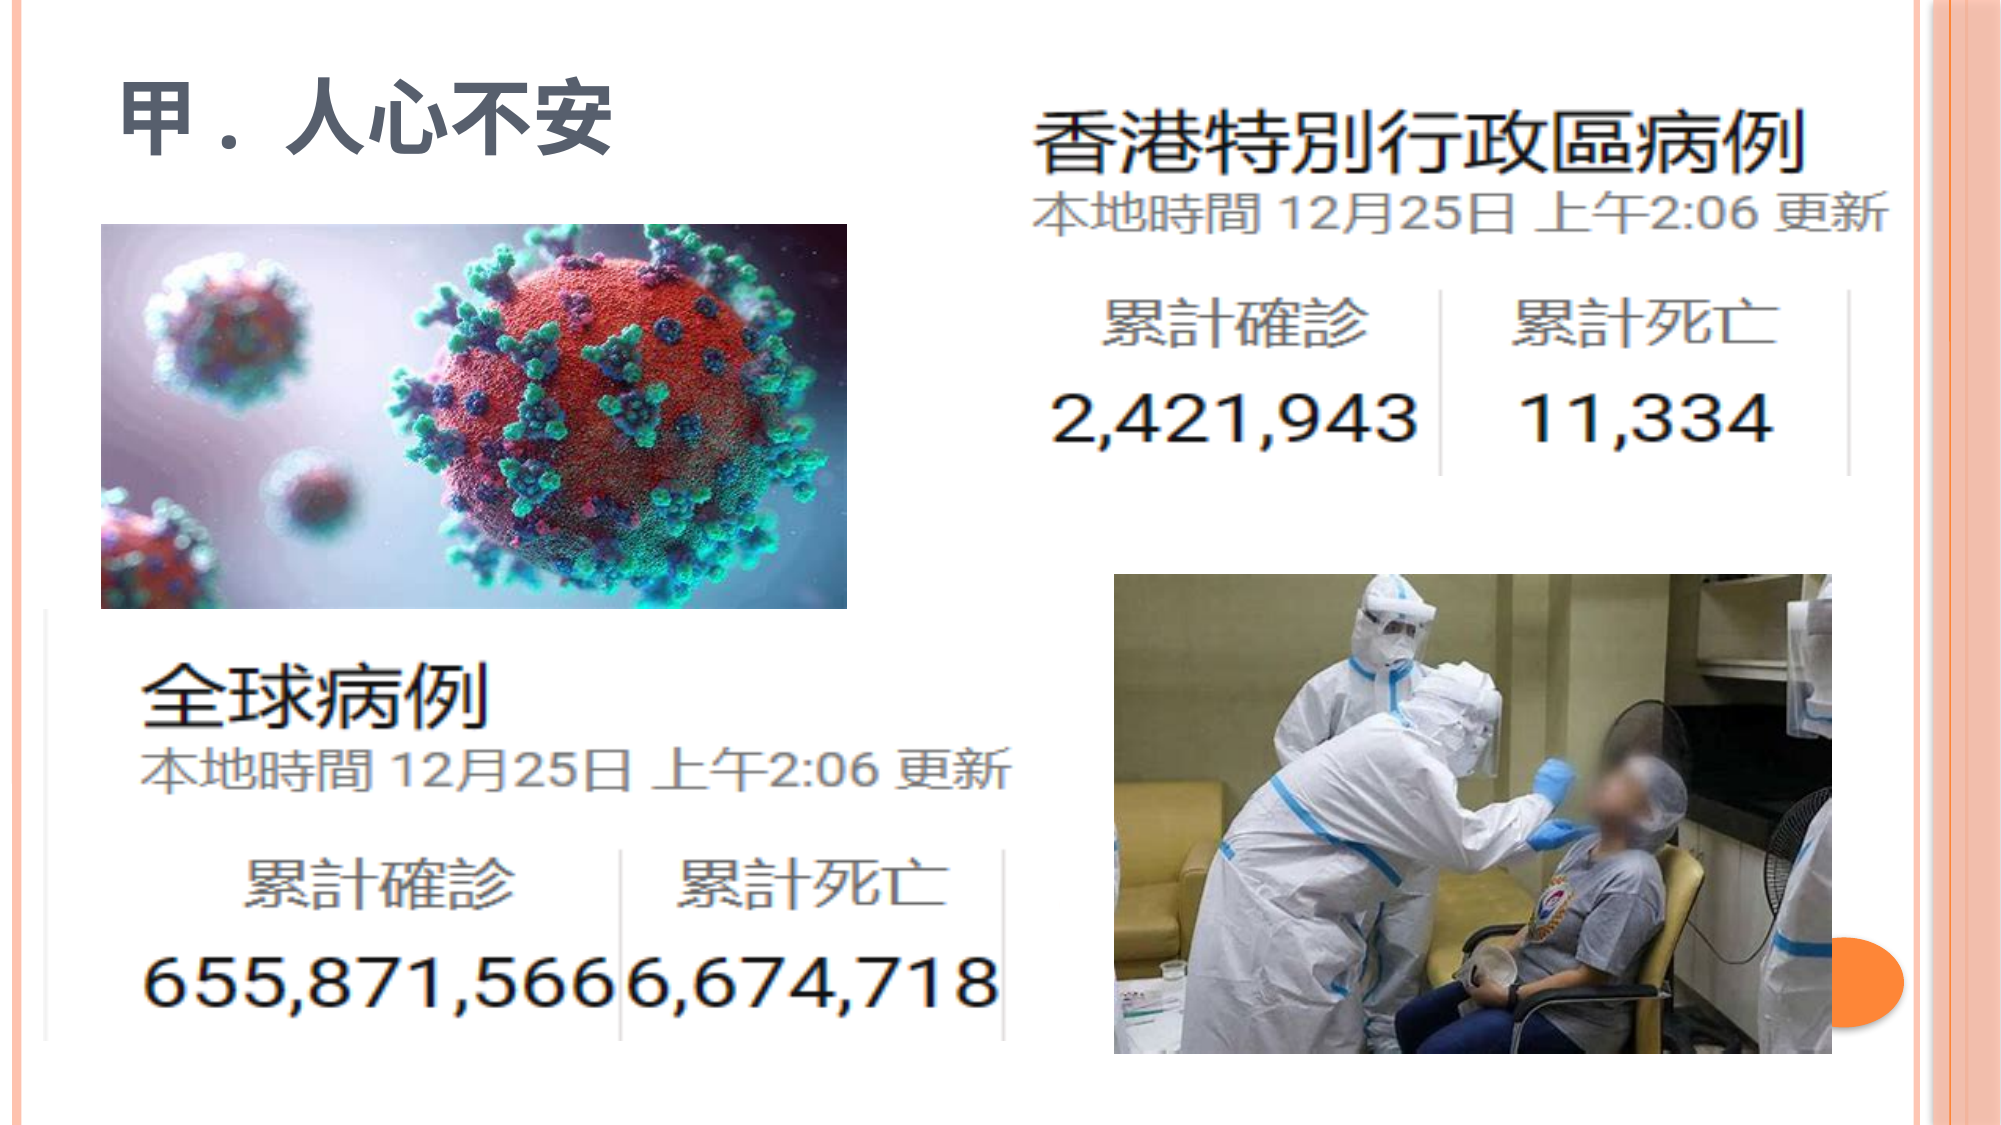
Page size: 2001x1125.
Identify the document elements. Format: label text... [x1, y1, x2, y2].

title 甲. 人心不安 [99, 45, 681, 173]
picture [1113, 574, 1833, 1054]
picture [42, 223, 1060, 1042]
picture [988, 30, 1899, 477]
